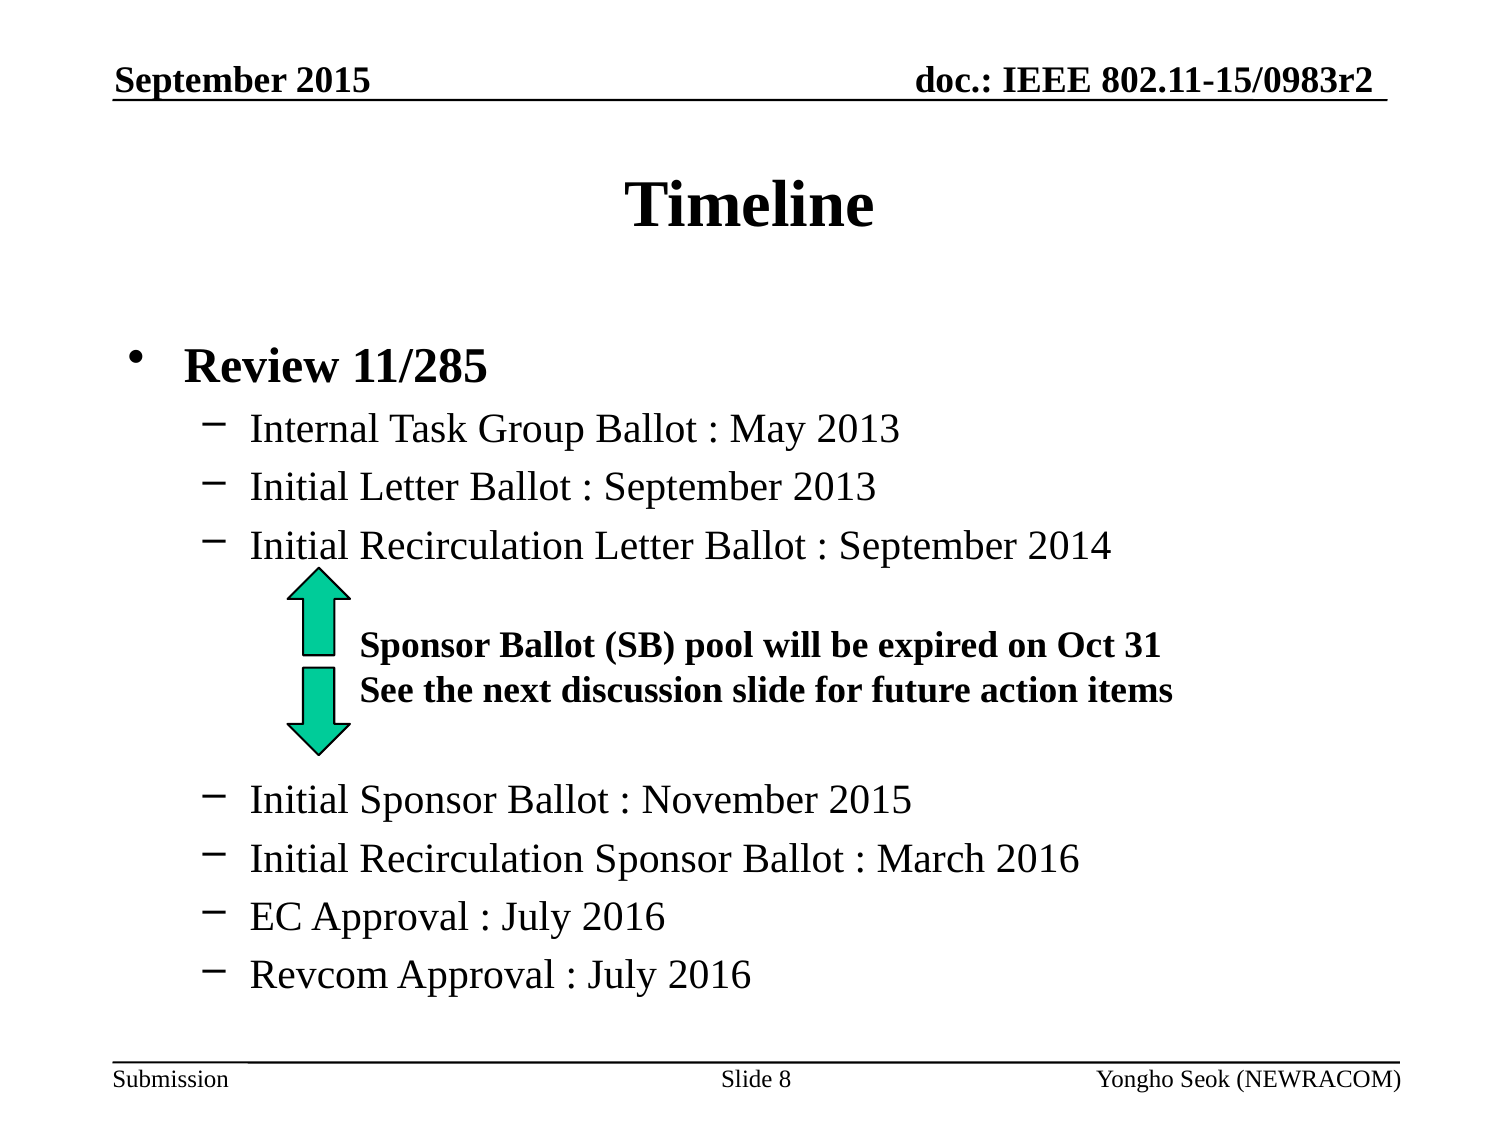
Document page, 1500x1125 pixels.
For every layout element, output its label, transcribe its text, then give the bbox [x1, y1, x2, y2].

text_box [287, 567, 351, 656]
footer Yongho Seok (NEWRACOM) [1088, 1061, 1402, 1093]
text_box Sponsor Ballot (SB) pool will be expired on Oct 31 See the next discussion slide for future action items [344, 612, 1189, 718]
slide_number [114, 54, 374, 101]
text_box [287, 667, 350, 756]
slide_number Slide 8 [712, 1061, 800, 1093]
title Timeline [112, 112, 1388, 288]
list Review 11/285 Internal Task Group Ballot : May 2013 Initial Letter Ballot : September 2013 Initial Recirculation Letter Ballot : September 2014 Initial Sponsor Ballot : November 2015 Initial Recirculation Sponsor Ballot : March 2016 EC Approval : July 2016 Revcom Approval : July 2016 [112, 324, 1388, 1001]
